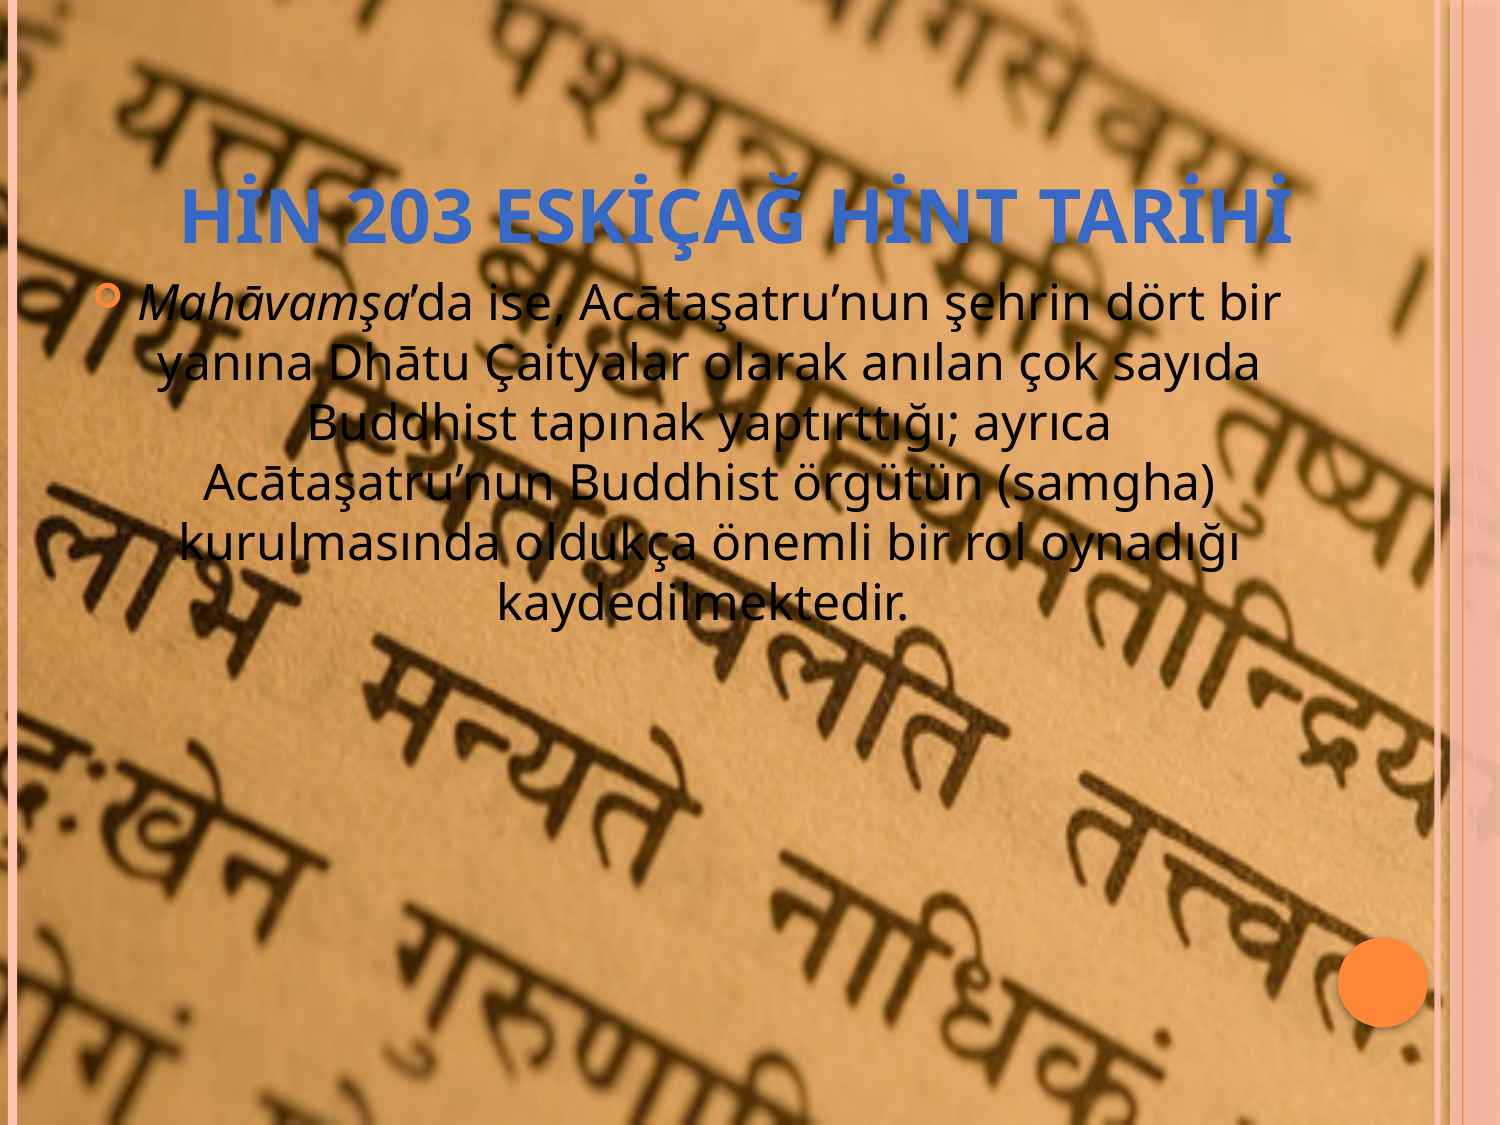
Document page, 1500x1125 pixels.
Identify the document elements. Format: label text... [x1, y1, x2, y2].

text_box [100, 90, 1326, 278]
list Mahāvamşa’da ise, Acātaşatru’nun şehrin dört bir yanına Dhātu Çaityalar olarak anılan çok sayıda Buddhist tapınak yaptırttığı; ayrıca Acātaşatru’nun Buddhist örgütün (samgha) kurulmasında oldukça önemli bir rol oynadığı kaydedilmektedir. [75, 262, 1300, 1062]
title Hin 203 eskiçağ hint tarihi [123, 78, 1349, 266]
picture [18, 0, 1434, 1125]
picture [1441, 0, 1449, 1125]
picture [0, 0, 7, 1125]
